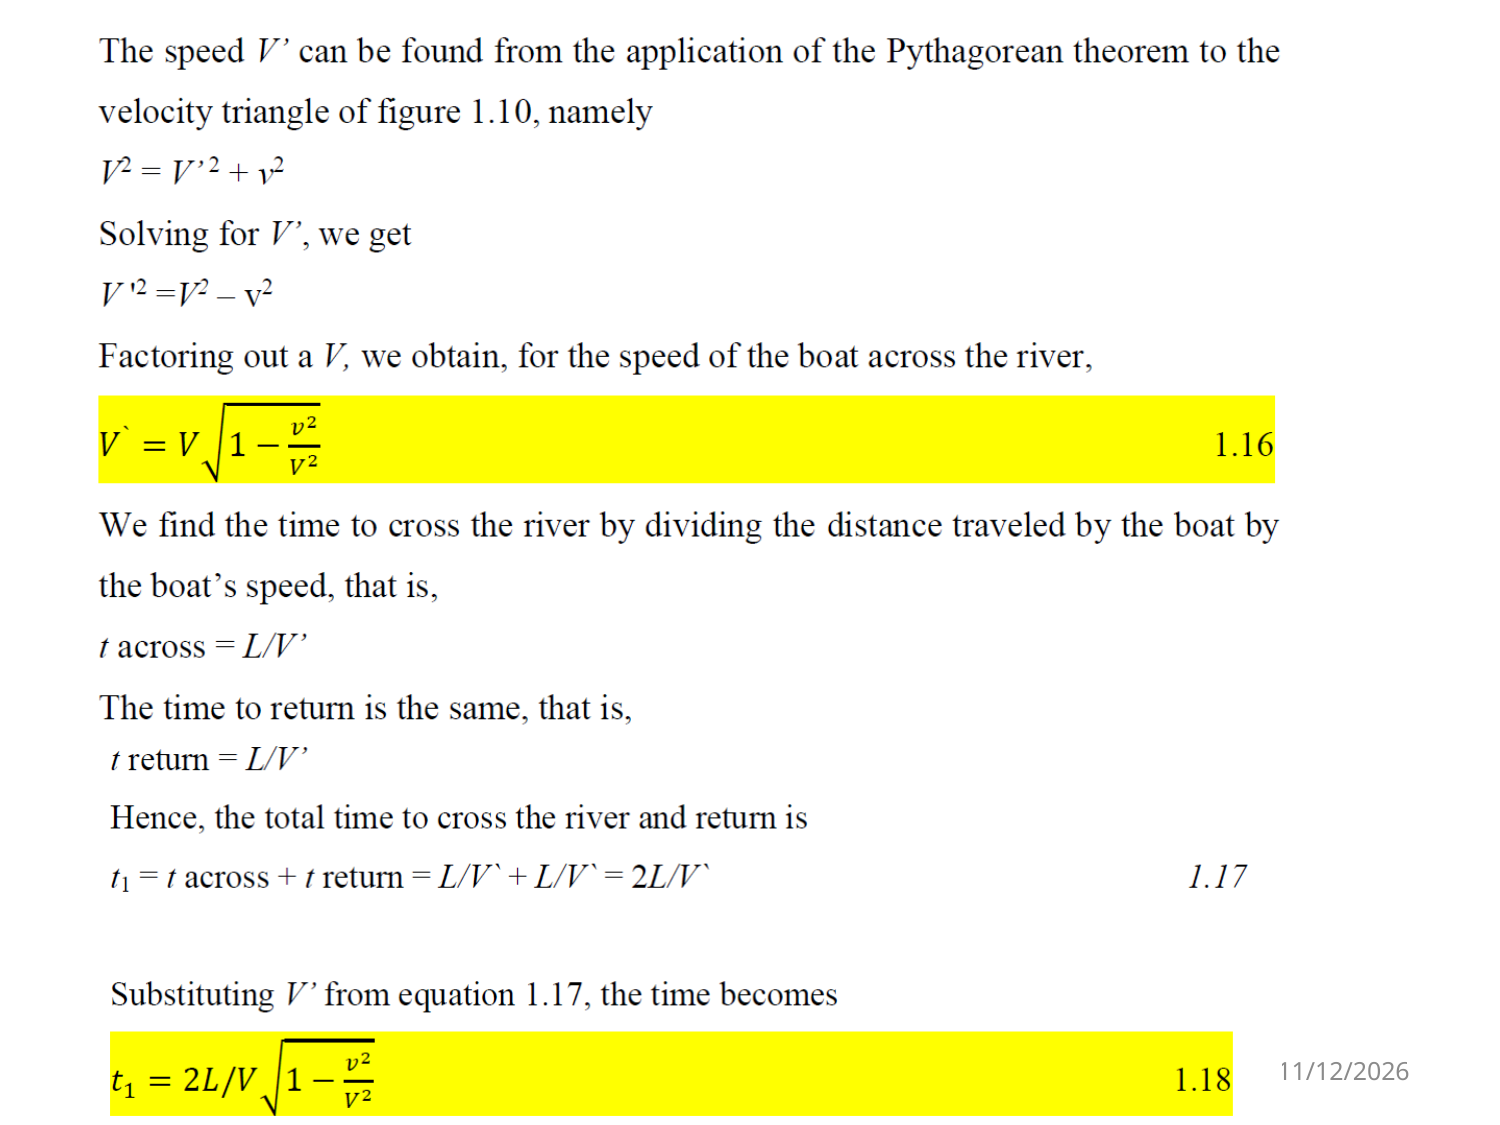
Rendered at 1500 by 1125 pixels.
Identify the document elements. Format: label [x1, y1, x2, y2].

slide_number [1286, 1042, 1425, 1103]
picture [93, 739, 1282, 1125]
picture [88, 30, 1348, 736]
